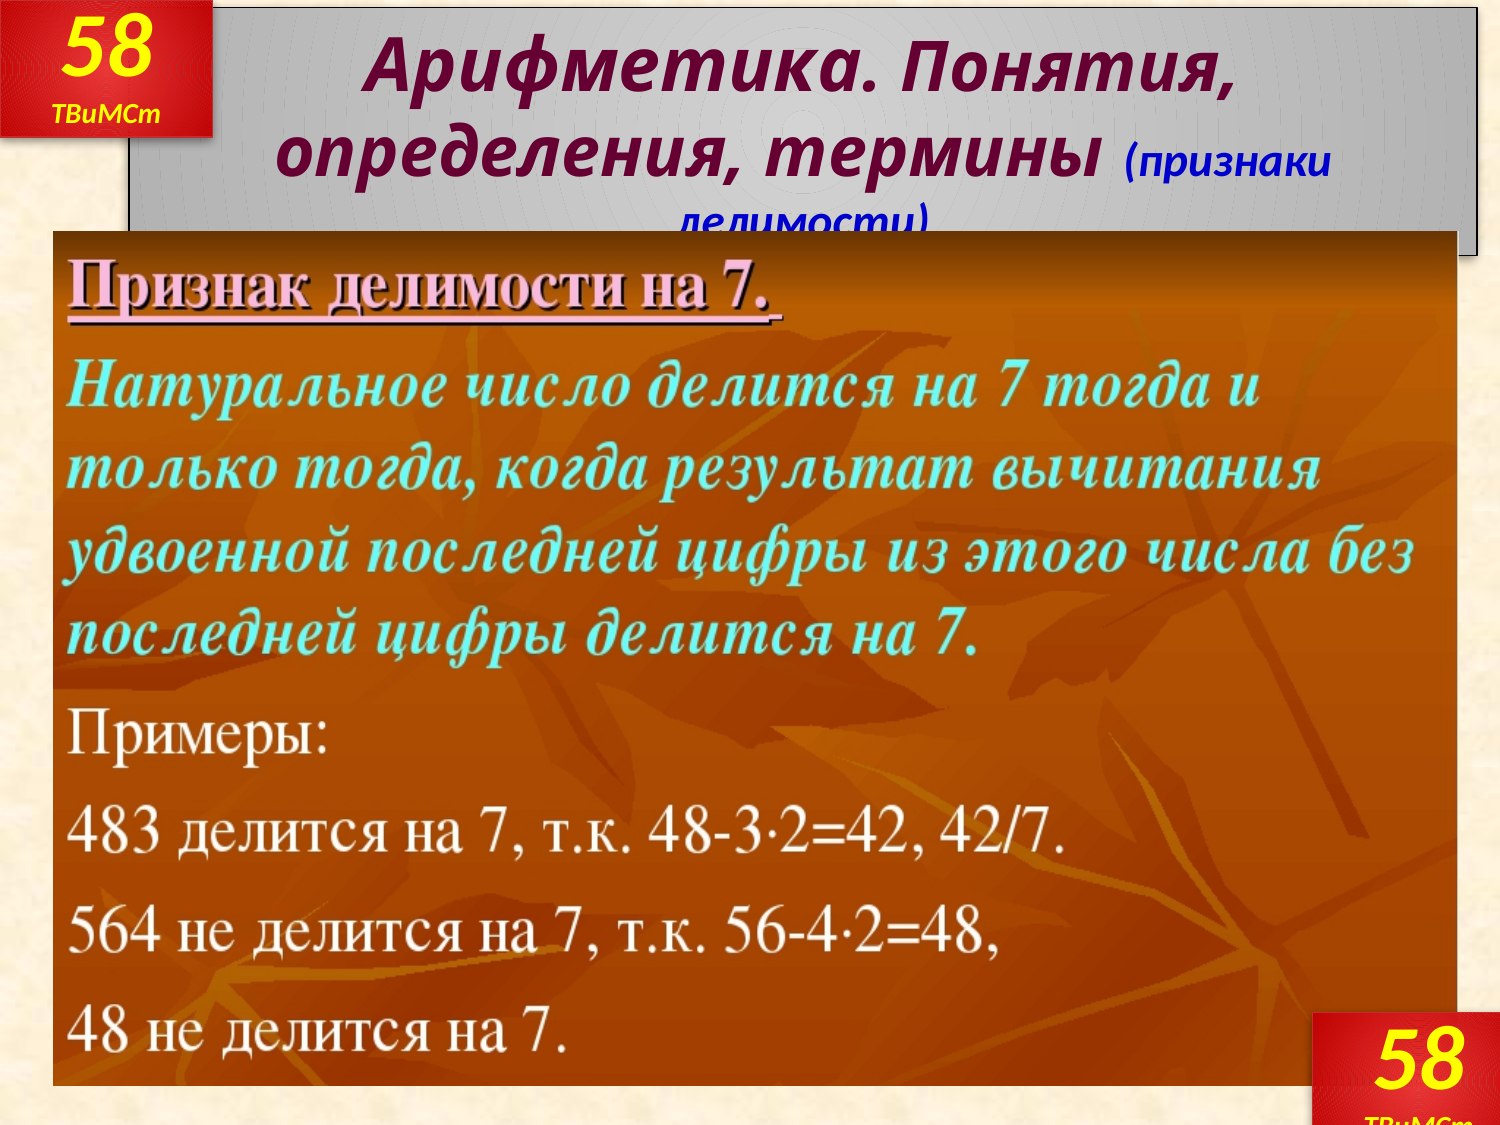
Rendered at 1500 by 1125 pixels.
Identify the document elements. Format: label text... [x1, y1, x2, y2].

title Арифметика. Понятия, определения, термины (признаки делимости) [128, 7, 1478, 256]
text_box 58 ТВиМСт [1312, 1012, 1500, 1125]
text_box 58 ТВиМСт [0, 0, 213, 138]
picture [0, 0, 1500, 1125]
